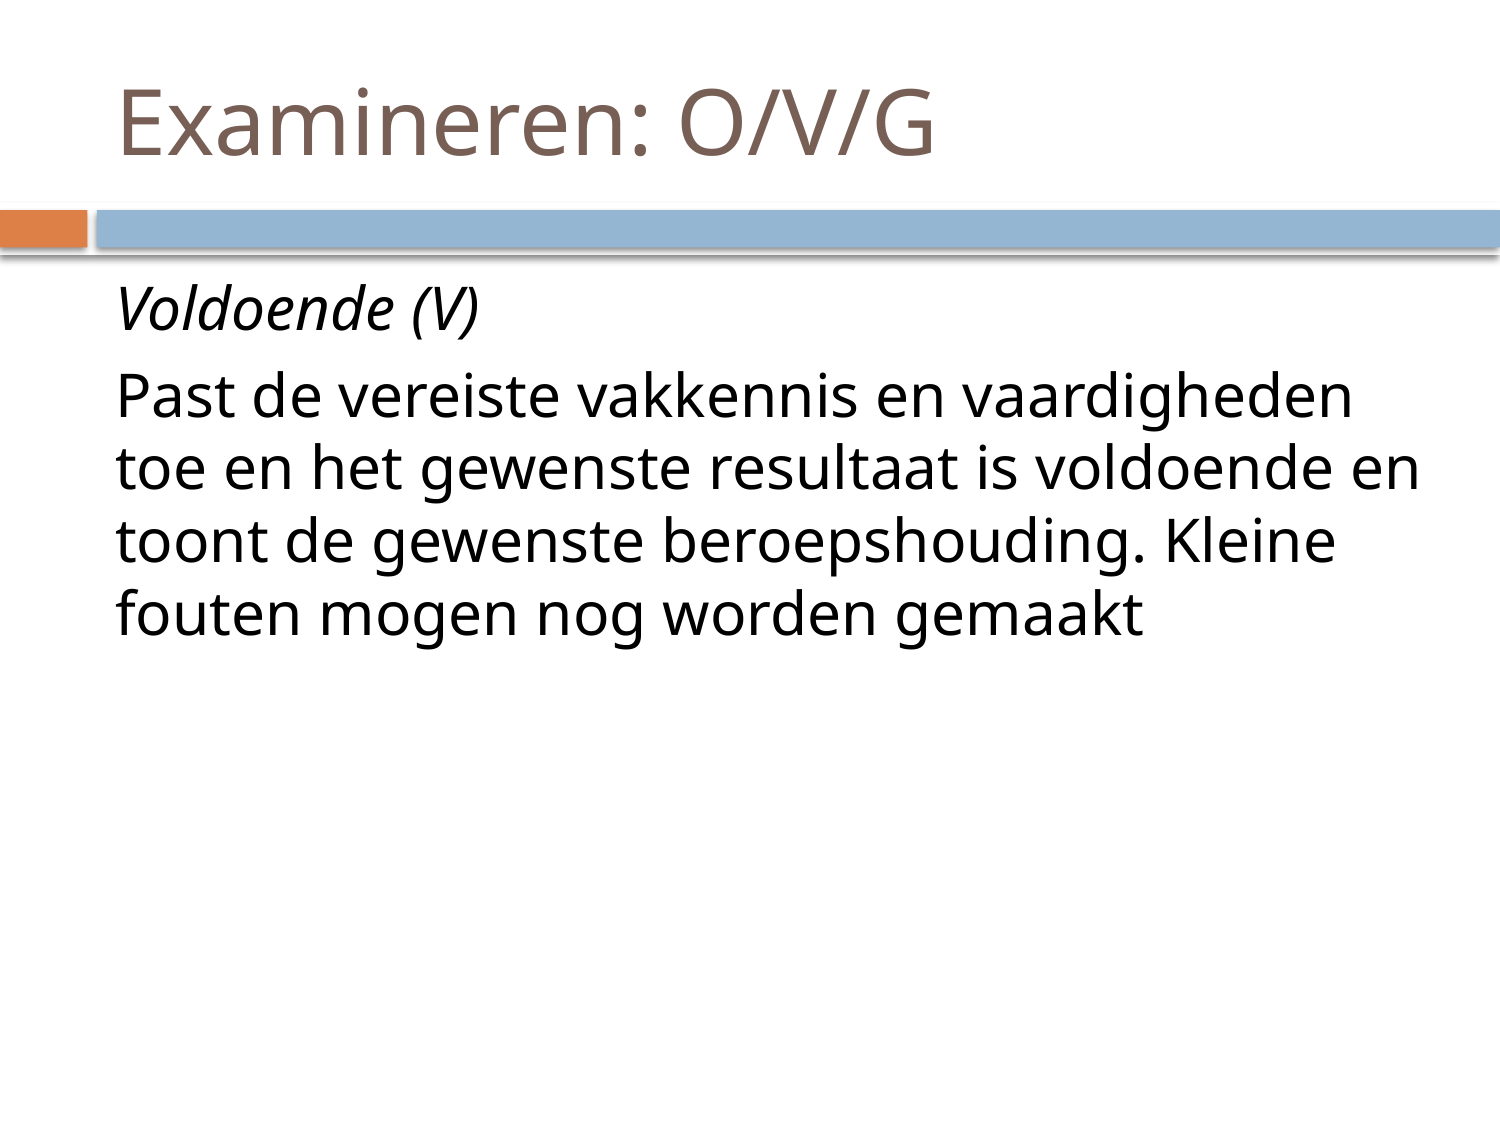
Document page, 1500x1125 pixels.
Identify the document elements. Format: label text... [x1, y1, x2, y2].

title Examineren: O/V/G [100, 37, 1438, 200]
list Voldoende (V) Past de vereiste vakkennis en vaardigheden toe en het gewenste resultaat is voldoende en toont de gewenste beroepshouding. Kleine fouten mogen nog worden gemaakt [100, 262, 1438, 1000]
